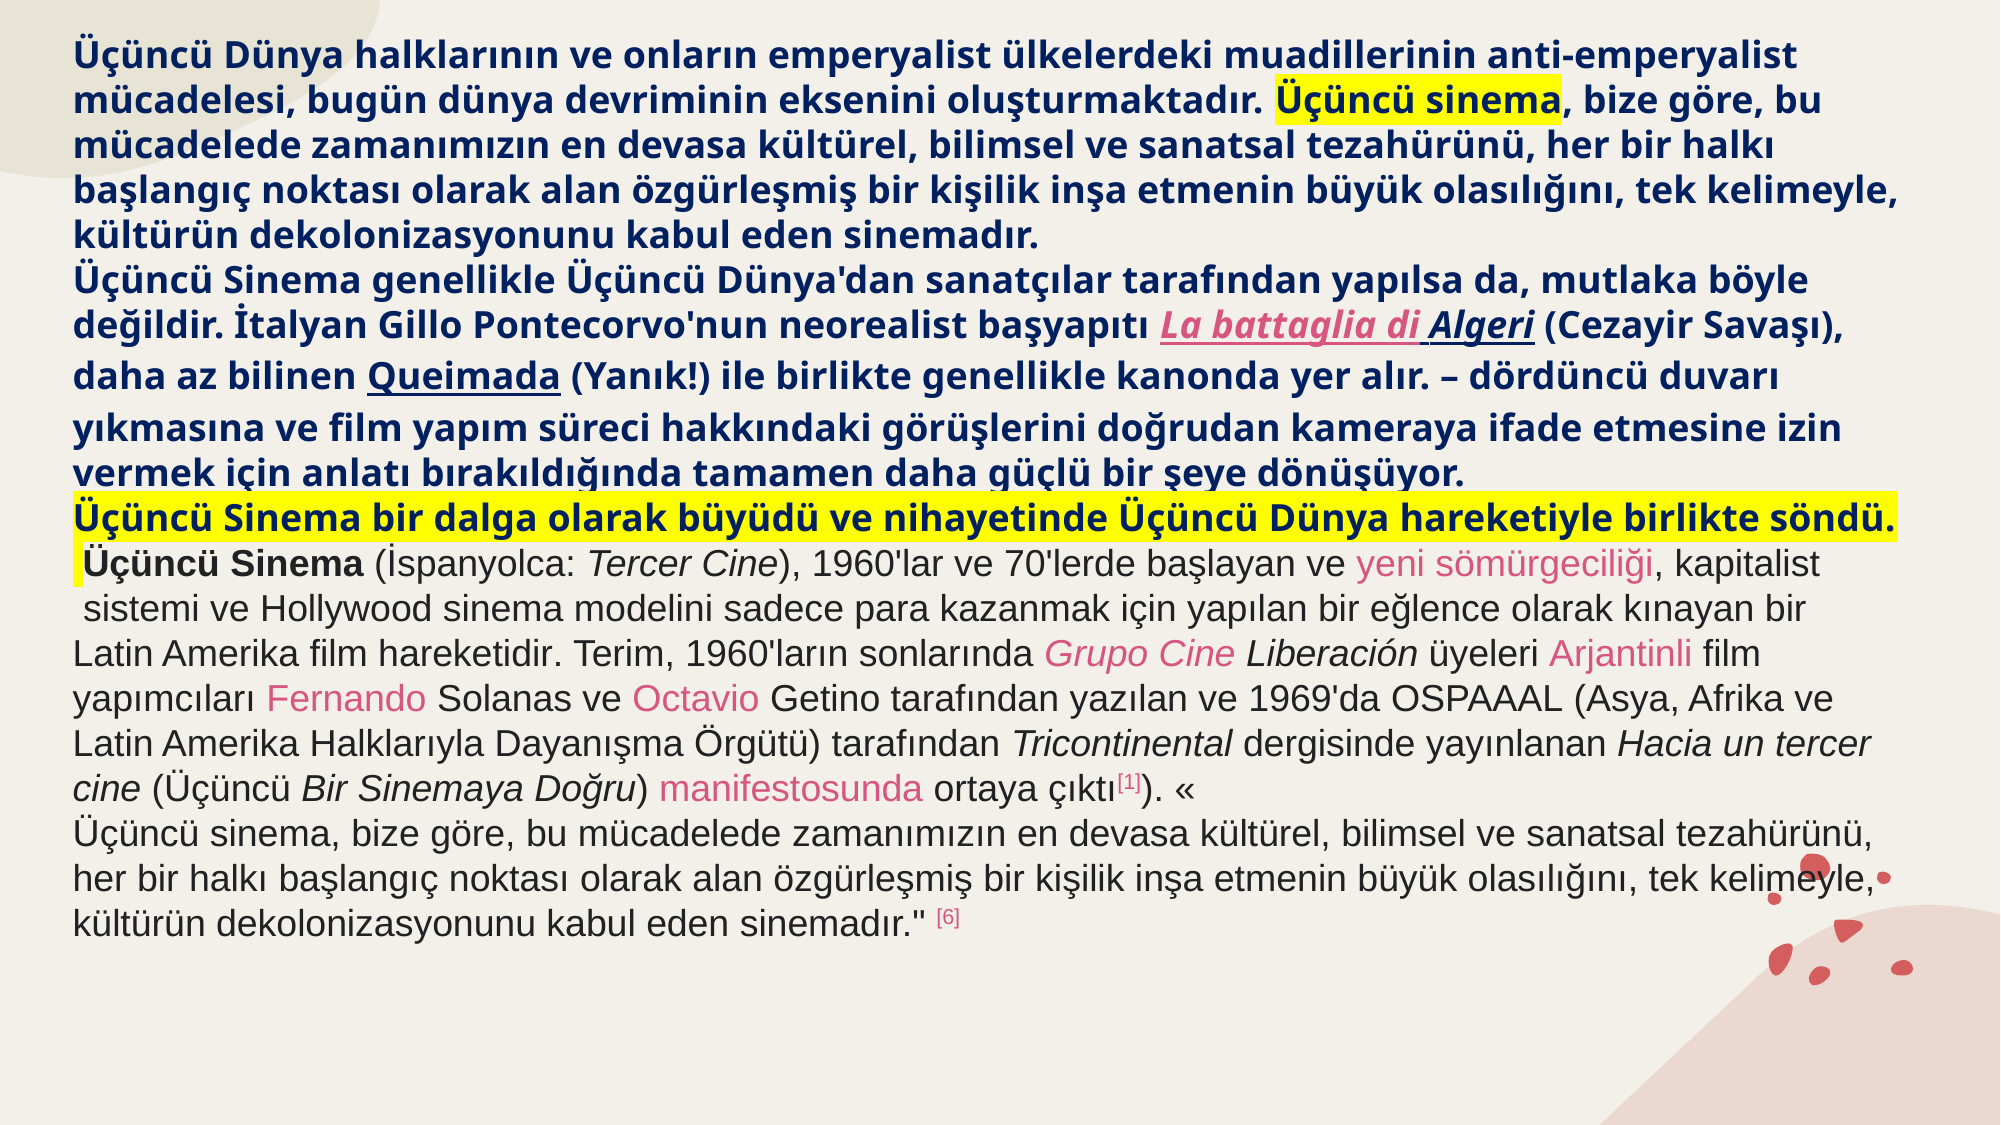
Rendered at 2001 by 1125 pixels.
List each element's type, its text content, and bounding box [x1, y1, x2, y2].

text_box Üçüncü Dünya halklarının ve onların emperyalist ülkelerdeki muadillerinin anti-emperyalist mücadelesi, bugün dünya devriminin eksenini oluşturmaktadır. Üçüncü sinema, bize göre, bu mücadelede zamanımızın en devasa kültürel, bilimsel ve sanatsal tezahürünü, her bir halkı başlangıç noktası olarak alan özgürleşmiş bir kişilik inşa etmenin büyük olasılığını, tek kelimeyle, kültürün dekolonizasyonunu kabul eden sinemadır. Üçüncü Sinema genellikle Üçüncü Dünya'dan sanatçılar tarafından yapılsa da, mutlaka böyle değildir. İtalyan Gillo Pontecorvo'nun neorealist başyapıtı La battaglia di Algeri (Cezayir Savaşı), daha az bilinen Queimada (Yanık!) ile birlikte genellikle kanonda yer alır. – dördüncü duvarı yıkmasına ve film yapım süreci hakkındaki görüşlerini doğrudan kameraya ifade etmesine izin vermek için anlatı bırakıldığında tamamen daha güçlü bir şeye dönüşüyor. Üçüncü Sinema bir dalga olarak büyüdü ve nihayetinde Üçüncü Dünya hareketiyle birlikte söndü. Üçüncü Sinema (İspanyolca: Tercer Cine), 1960'lar ve 70'lerde başlayan ve yeni sömürgeciliği, kapitalist sistemi ve Hollywood sinema modelini sadece para kazanmak için yapılan bir eğlence olarak kınayan bir Latin Amerika film hareketidir. Terim, 1960'ların sonlarında Grupo Cine Liberación üyeleri Arjantinli film yapımcıları Fernando Solanas ve Octavio Getino tarafından yazılan ve 1969'da OSPAAAL (Asya, Afrika ve Latin Amerika Halklarıyla Dayanışma Örgütü) tarafından Tricontinental dergisinde yayınlanan Hacia un tercer cine (Üçüncü Bir Sinemaya Doğru) manifestosunda ortaya çıktı[1]). « Üçüncü sinema, bize göre, bu mücadelede zamanımızın en devasa kültürel, bilimsel ve sanatsal tezahürünü, her bir halkı başlangıç noktası olarak alan özgürleşmiş bir kişilik inşa etmenin büyük olasılığını, tek kelimeyle, kültürün dekolonizasyonunu kabul eden sinemadır." [6] [57, 24, 1939, 1041]
